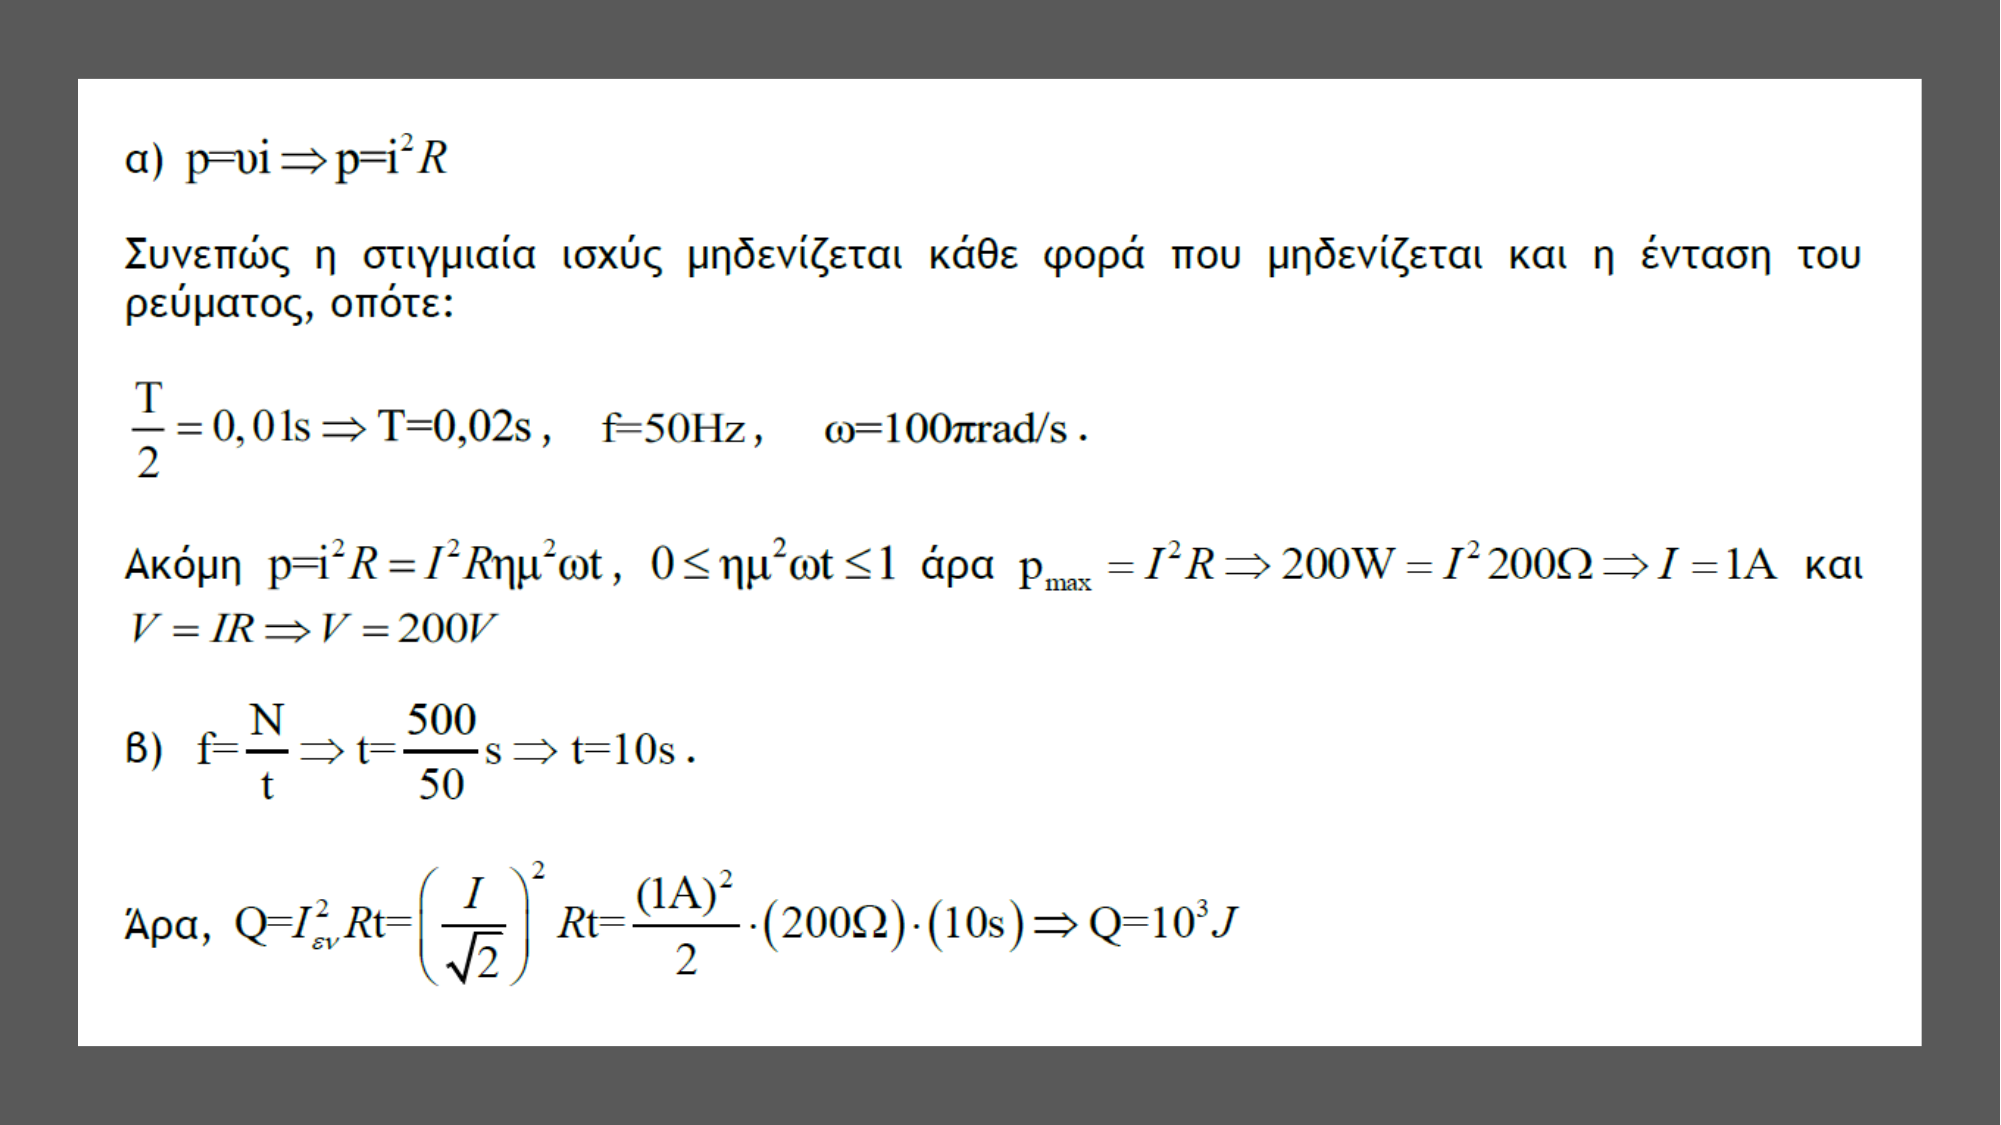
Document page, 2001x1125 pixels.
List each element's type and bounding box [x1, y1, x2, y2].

text_box [77, 78, 1923, 1047]
text_box [0, 0, 2000, 1125]
picture [105, 129, 1895, 996]
